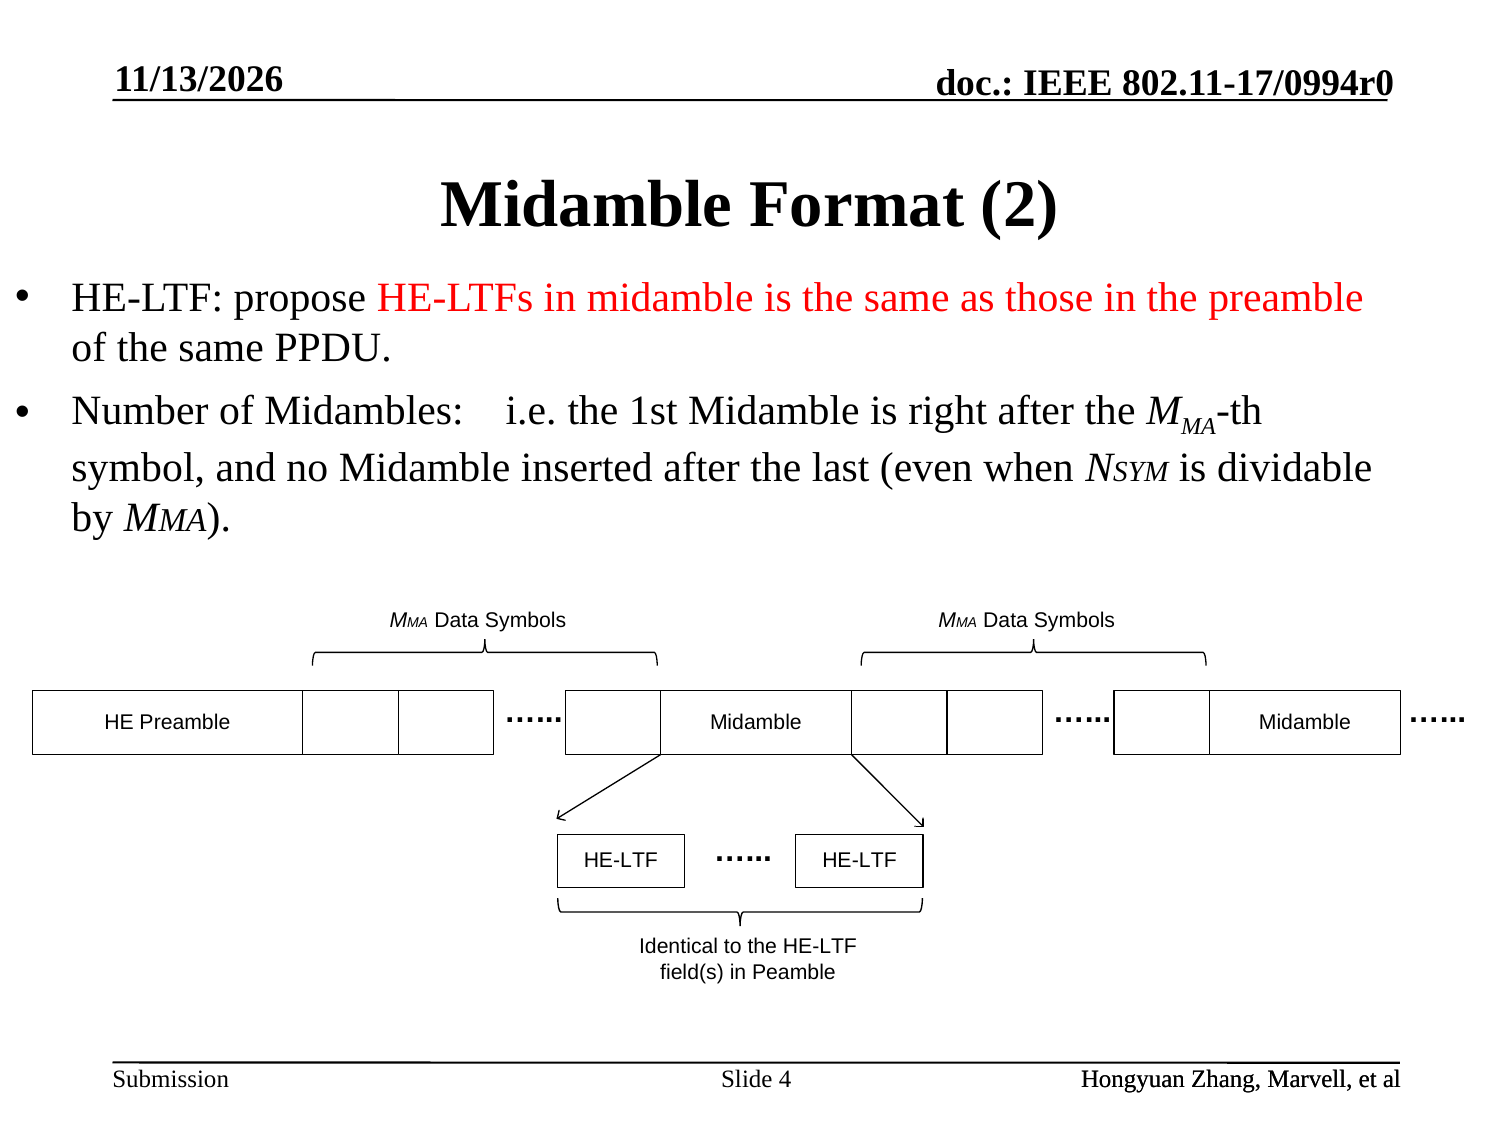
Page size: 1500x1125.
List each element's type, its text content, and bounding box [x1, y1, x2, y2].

text_box Hongyuan Zhang, Marvell, et al [878, 1062, 1402, 1092]
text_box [28, 599, 1484, 988]
title Midamble Format (2) [112, 112, 1388, 288]
slide_number Slide 4 [712, 1061, 800, 1123]
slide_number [114, 54, 423, 100]
